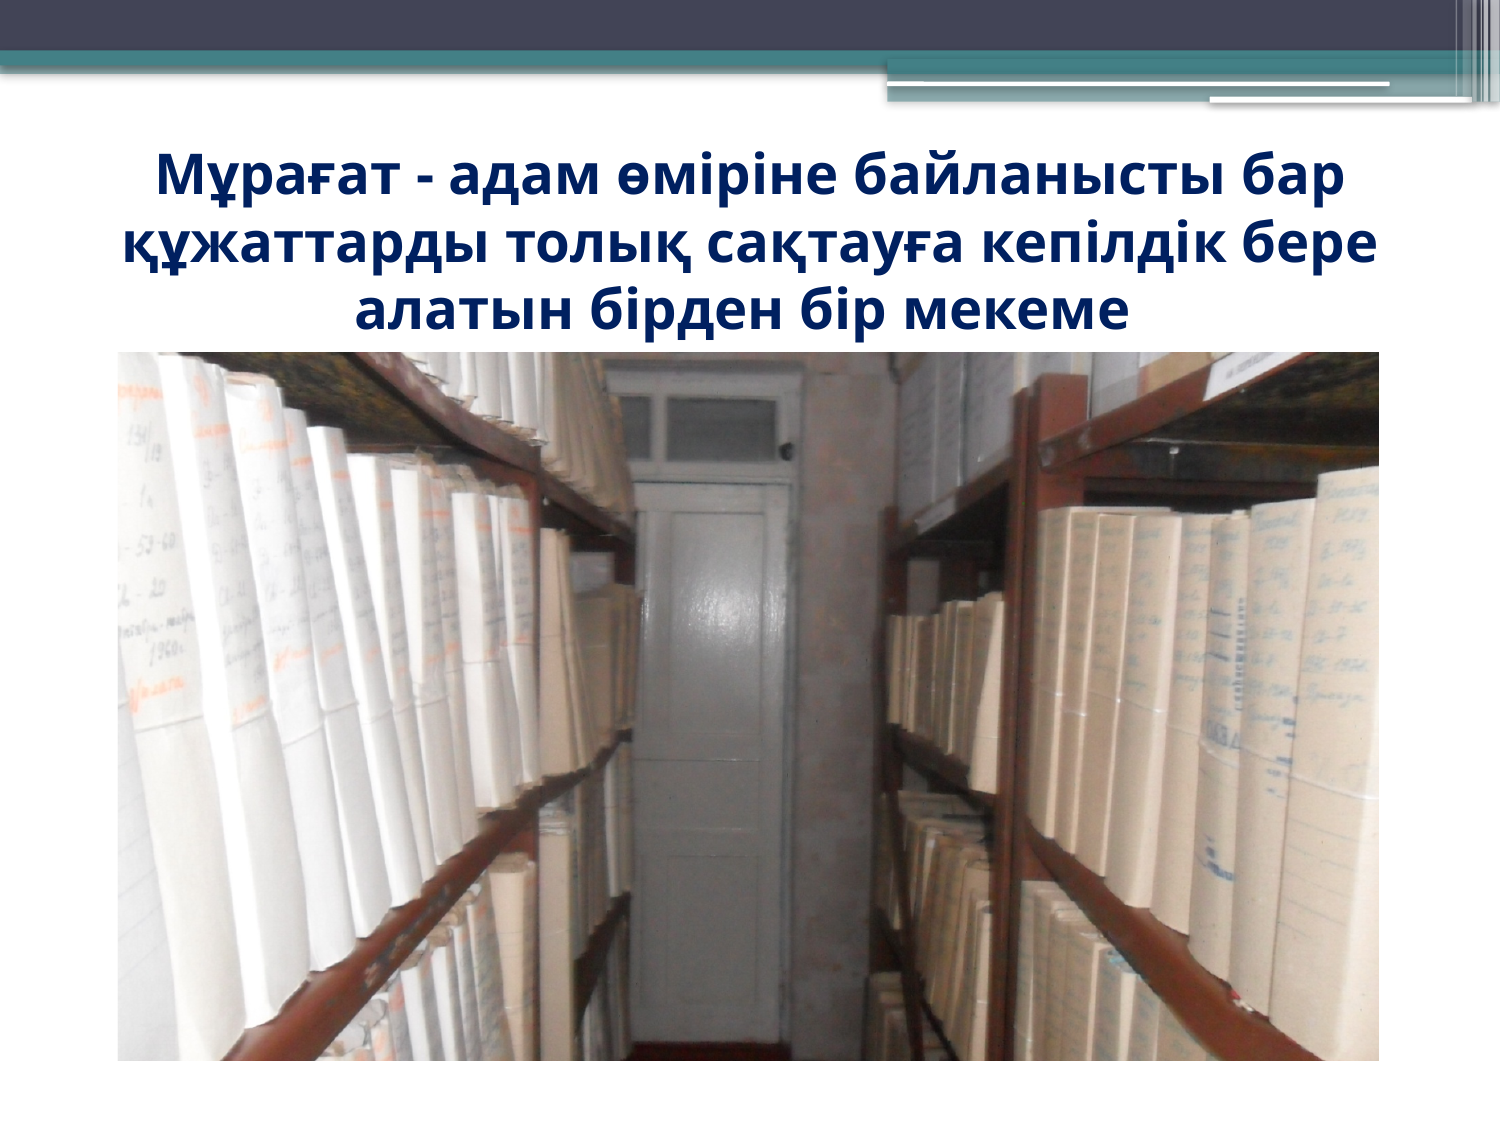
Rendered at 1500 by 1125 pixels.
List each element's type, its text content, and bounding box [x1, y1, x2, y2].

title Мұрағат - адам өміріне байланысты бар құжаттарды толық сақтауға кепілдік бере алатын бірден бір мекеме [75, 117, 1425, 363]
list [116, 351, 1379, 1062]
